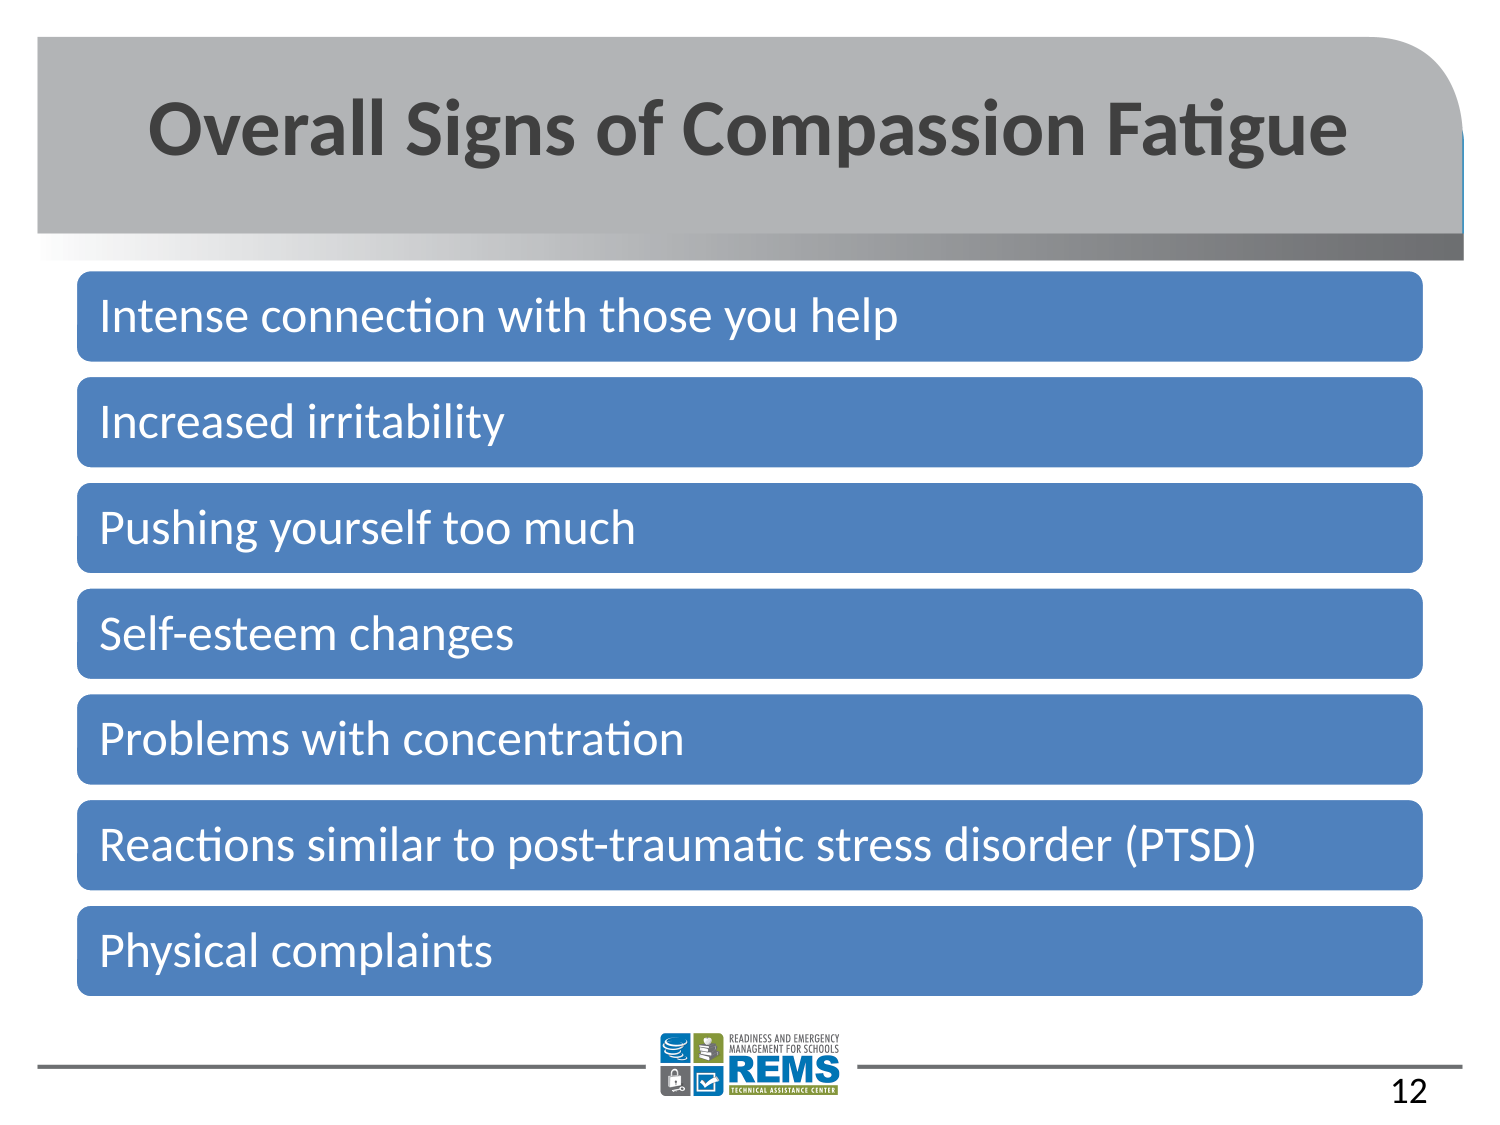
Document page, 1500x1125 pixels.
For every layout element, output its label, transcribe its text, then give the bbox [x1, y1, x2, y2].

slide_number 12 [1374, 1058, 1457, 1125]
title Overall Signs of Compassion Fatigue [75, 29, 1425, 217]
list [74, 262, 1426, 1006]
picture [0, 0, 1500, 1125]
